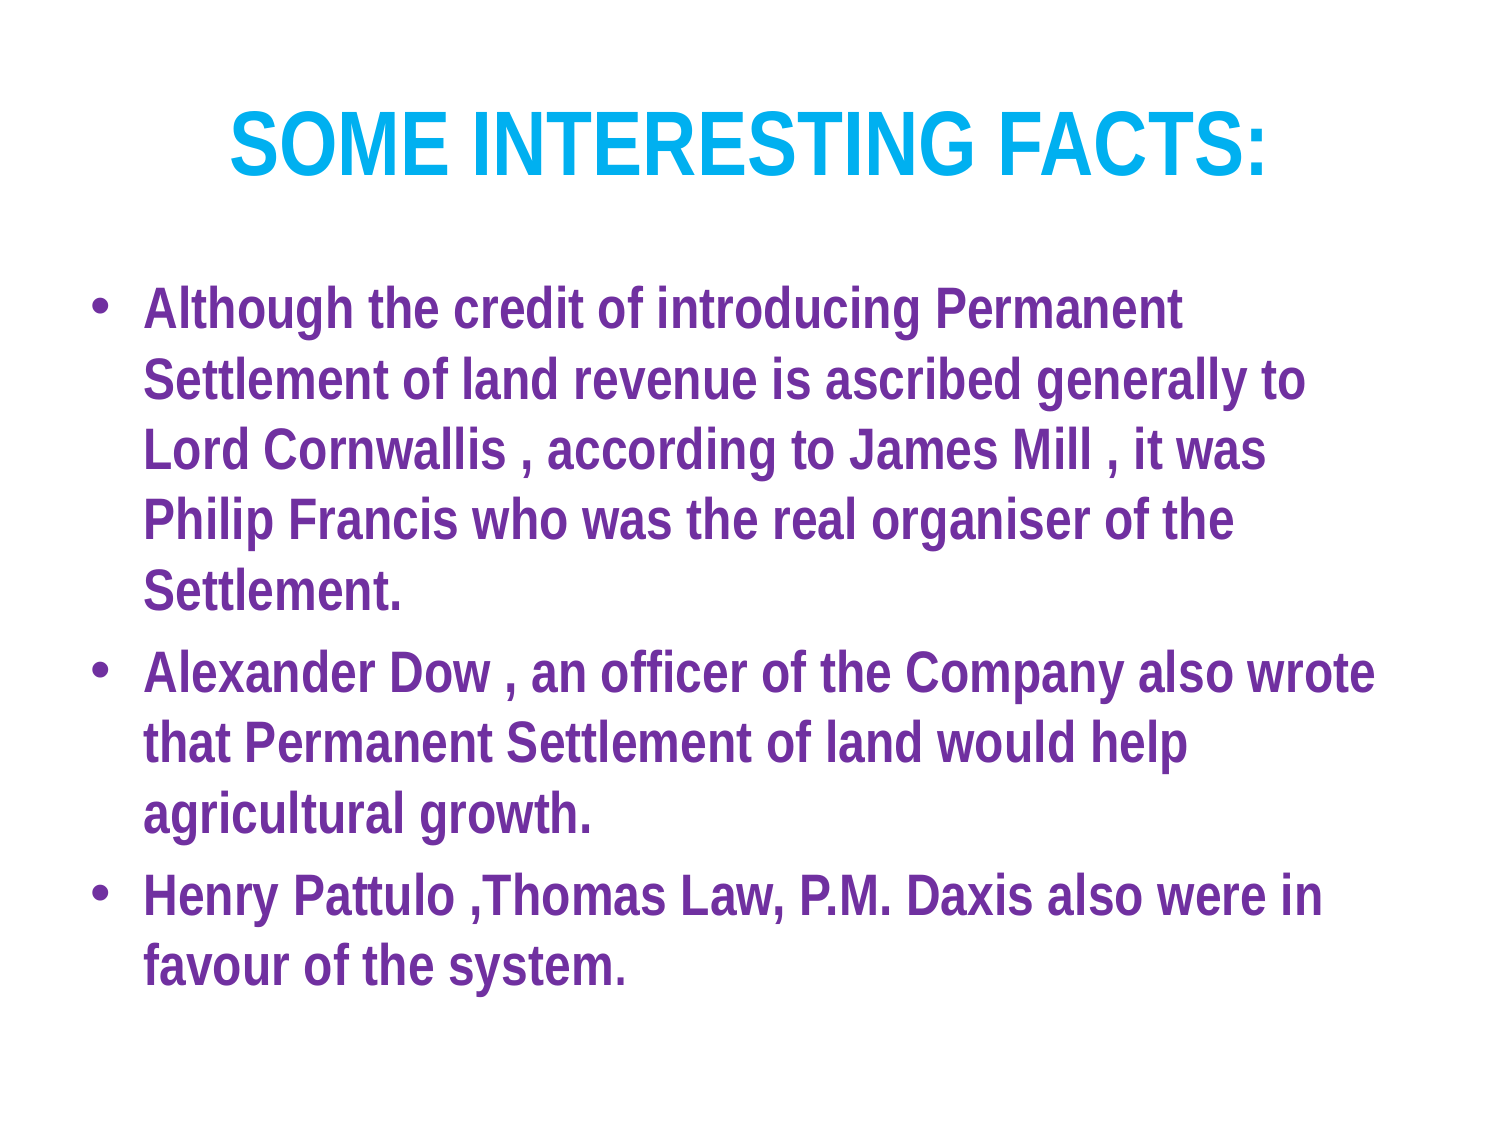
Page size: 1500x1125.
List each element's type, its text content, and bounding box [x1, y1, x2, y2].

list Although the credit of introducing Permanent Settlement of land revenue is ascribed generally to Lord Cornwallis , according to James Mill , it was Philip Francis who was the real organiser of the Settlement. Alexander Dow , an officer of the Company also wrote that Permanent Settlement of land would help agricultural growth. Henry Pattulo ,Thomas Law, P.M. Daxis also were in favour of the system. [75, 262, 1425, 1005]
title SOME INTERESTING FACTS: [75, 45, 1425, 233]
